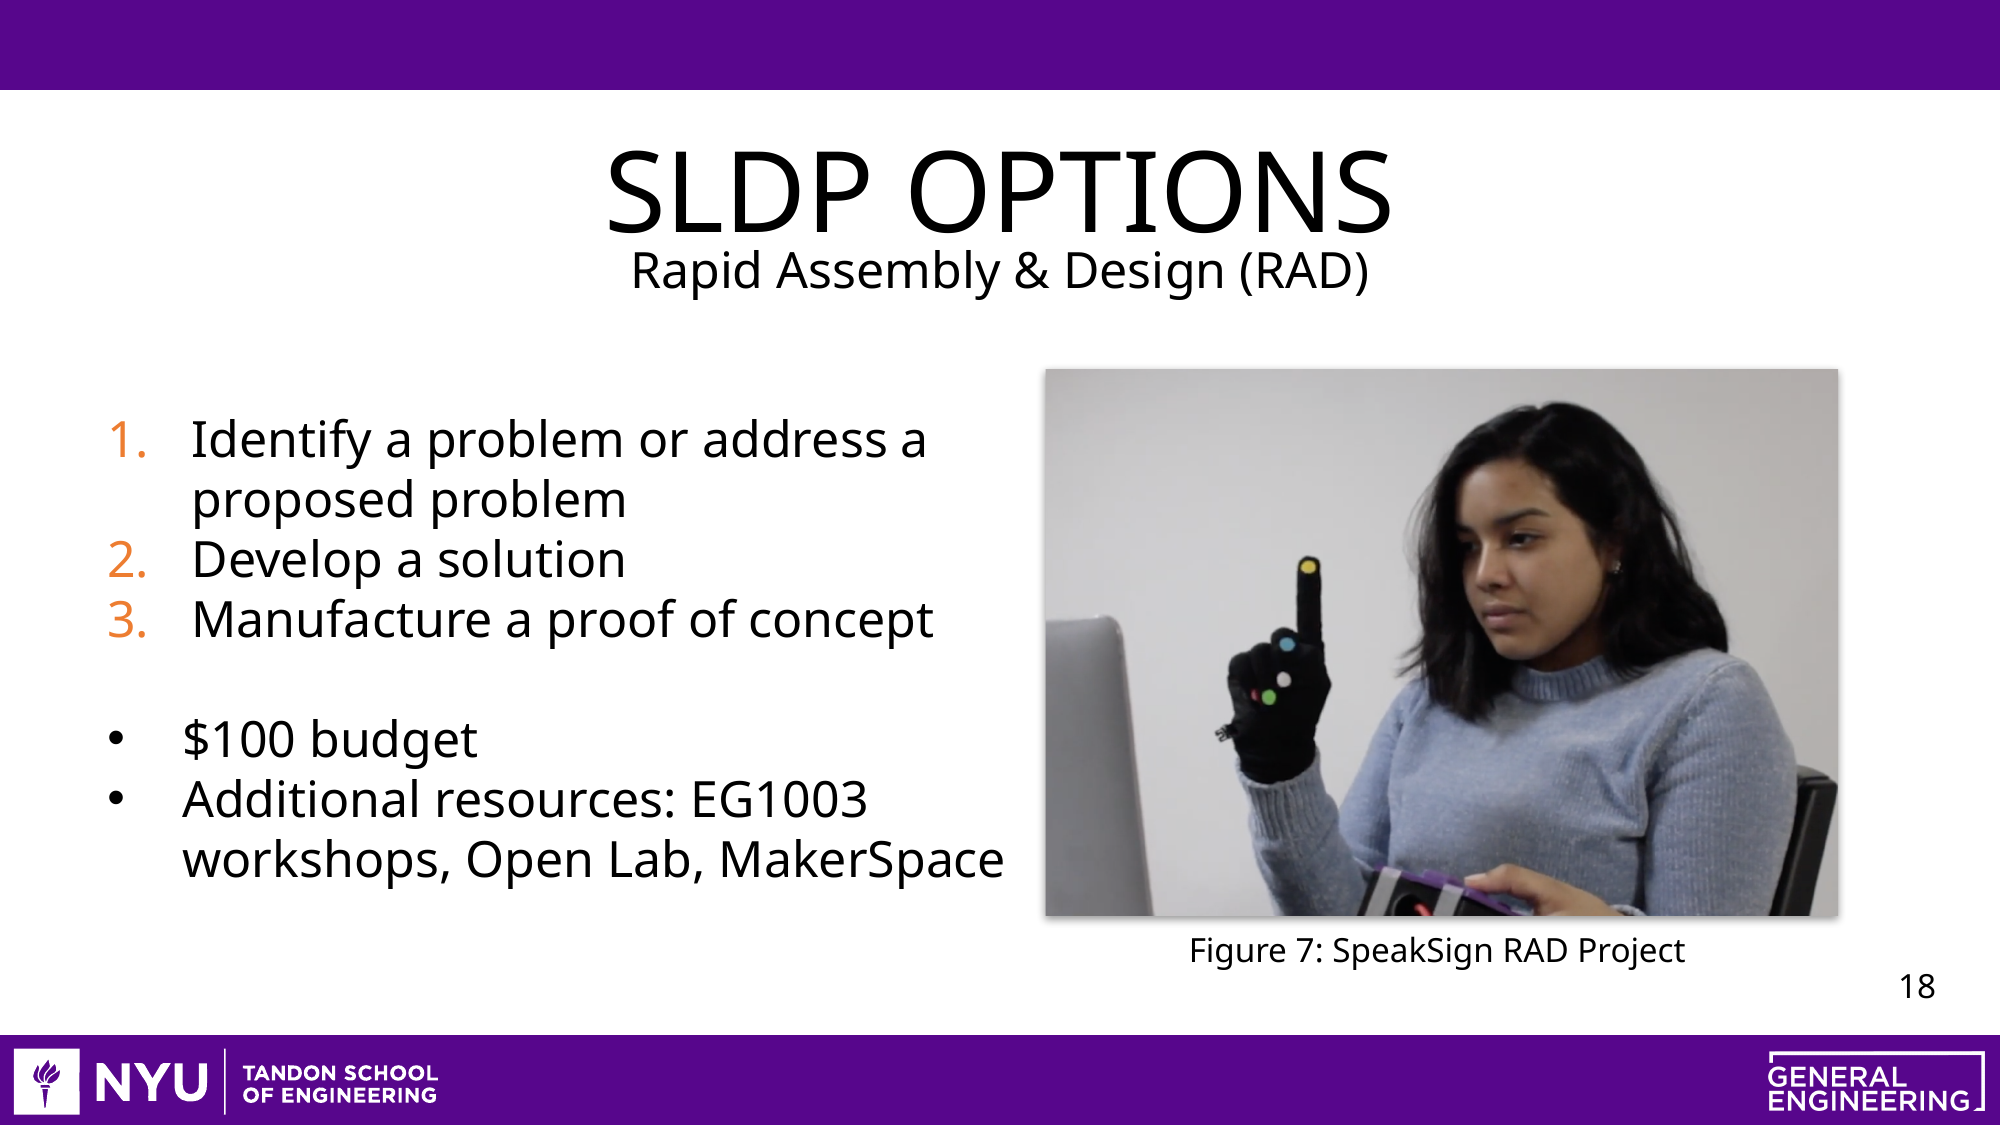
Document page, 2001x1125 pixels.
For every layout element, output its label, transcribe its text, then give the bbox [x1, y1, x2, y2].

picture [1045, 369, 1839, 916]
text_box 18 [1802, 958, 1951, 1013]
text_box Rapid Assembly & Design (RAD) [615, 231, 1385, 307]
text_box Identify a problem or address a proposed problem Develop a solution Manufacture a proof of concept $100 budget Additional resources: EG1003 workshops, Open Lab, MakerSpace [92, 399, 1039, 895]
text_box Figure 7: SpeakSign RAD Project [1173, 926, 1710, 977]
picture [13, 1048, 438, 1115]
text_box SLDP OPTIONS [92, 106, 1908, 265]
text_box [0, 0, 2000, 91]
picture [1768, 1051, 1985, 1111]
text_box [0, 1034, 2000, 1125]
